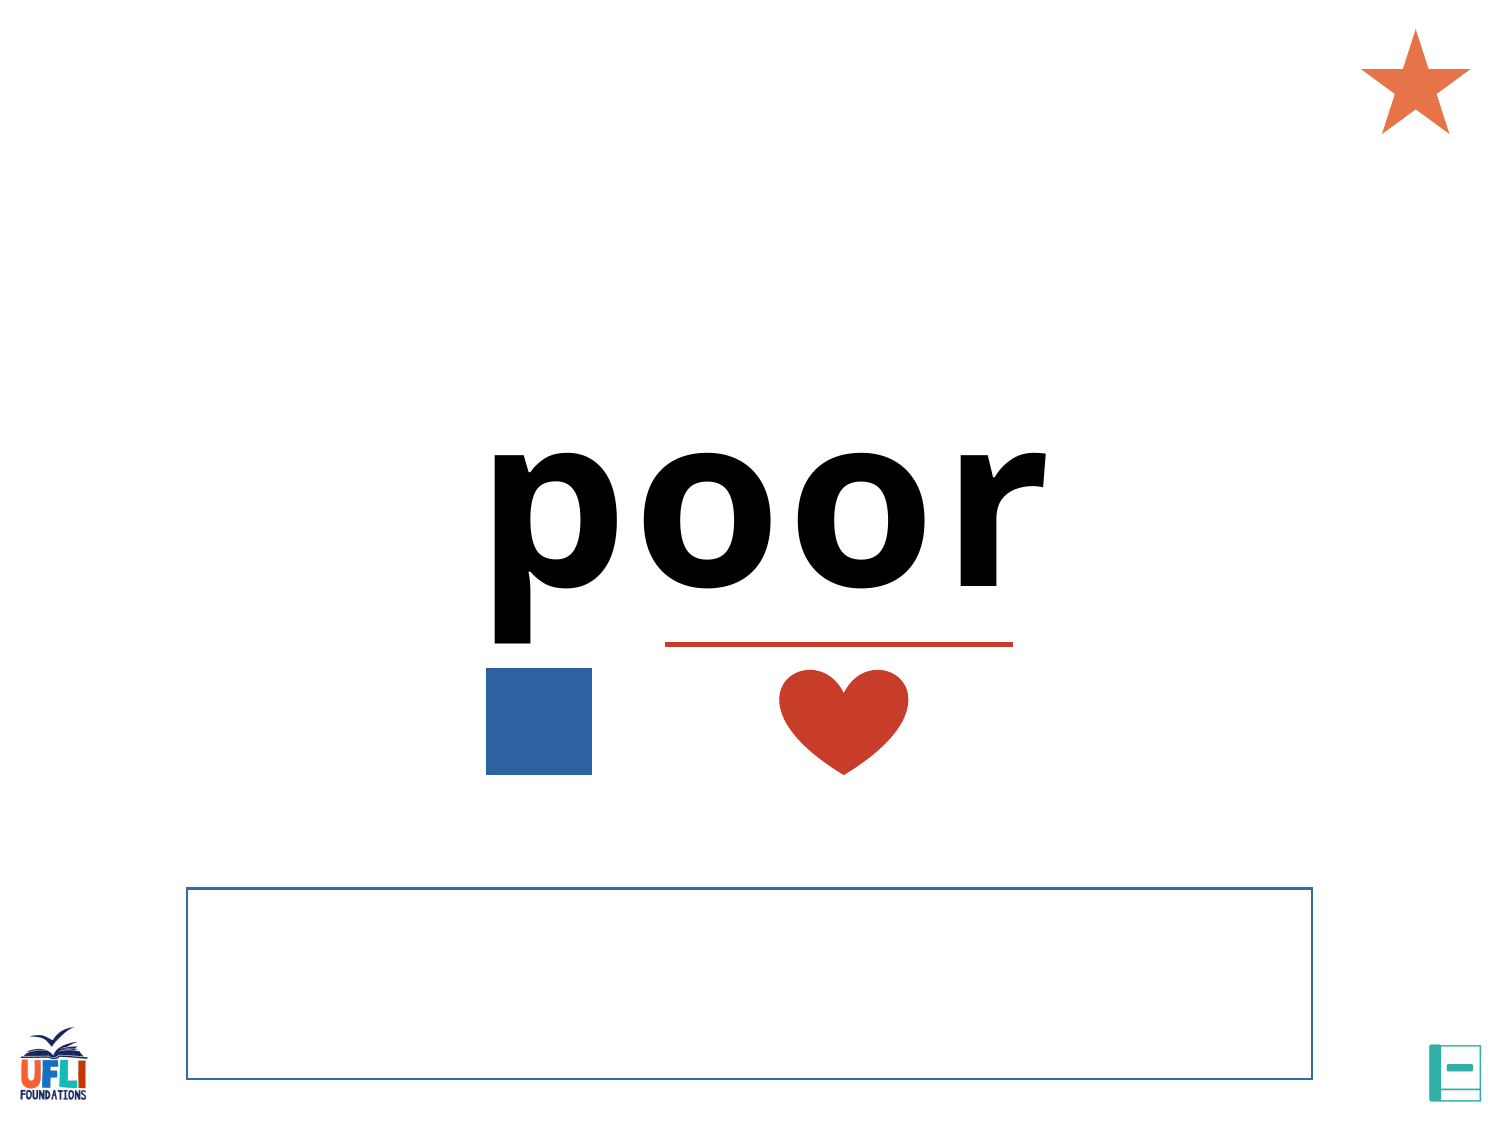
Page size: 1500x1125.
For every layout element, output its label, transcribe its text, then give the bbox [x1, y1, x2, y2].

picture [1427, 1043, 1484, 1104]
text_box [1358, 25, 1474, 137]
text_box poor [13, 338, 1500, 642]
text_box [486, 668, 592, 775]
picture [16, 1027, 90, 1103]
text_box [186, 887, 1313, 1080]
text_box [779, 669, 909, 776]
